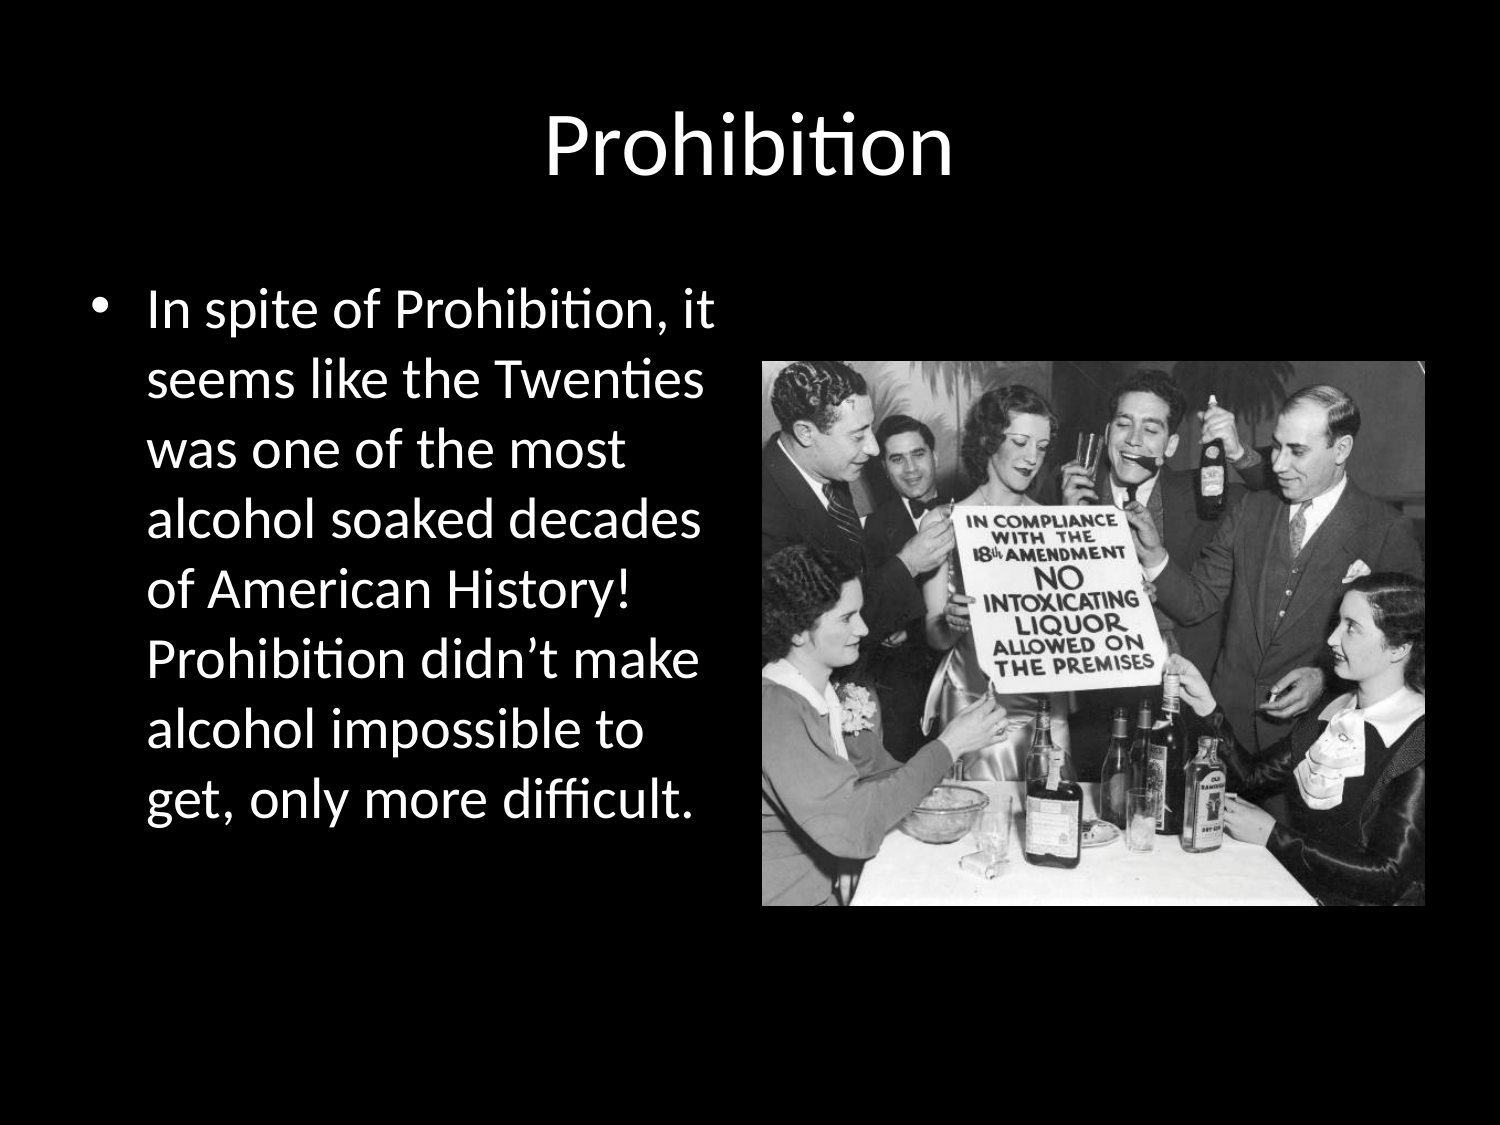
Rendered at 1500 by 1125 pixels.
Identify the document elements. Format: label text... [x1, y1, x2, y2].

list In spite of Prohibition, it seems like the Twenties was one of the most alcohol soaked decades of American History! Prohibition didn’t make alcohol impossible to get, only more difficult. [75, 262, 738, 1005]
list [762, 262, 1426, 1006]
title Prohibition [75, 45, 1425, 233]
